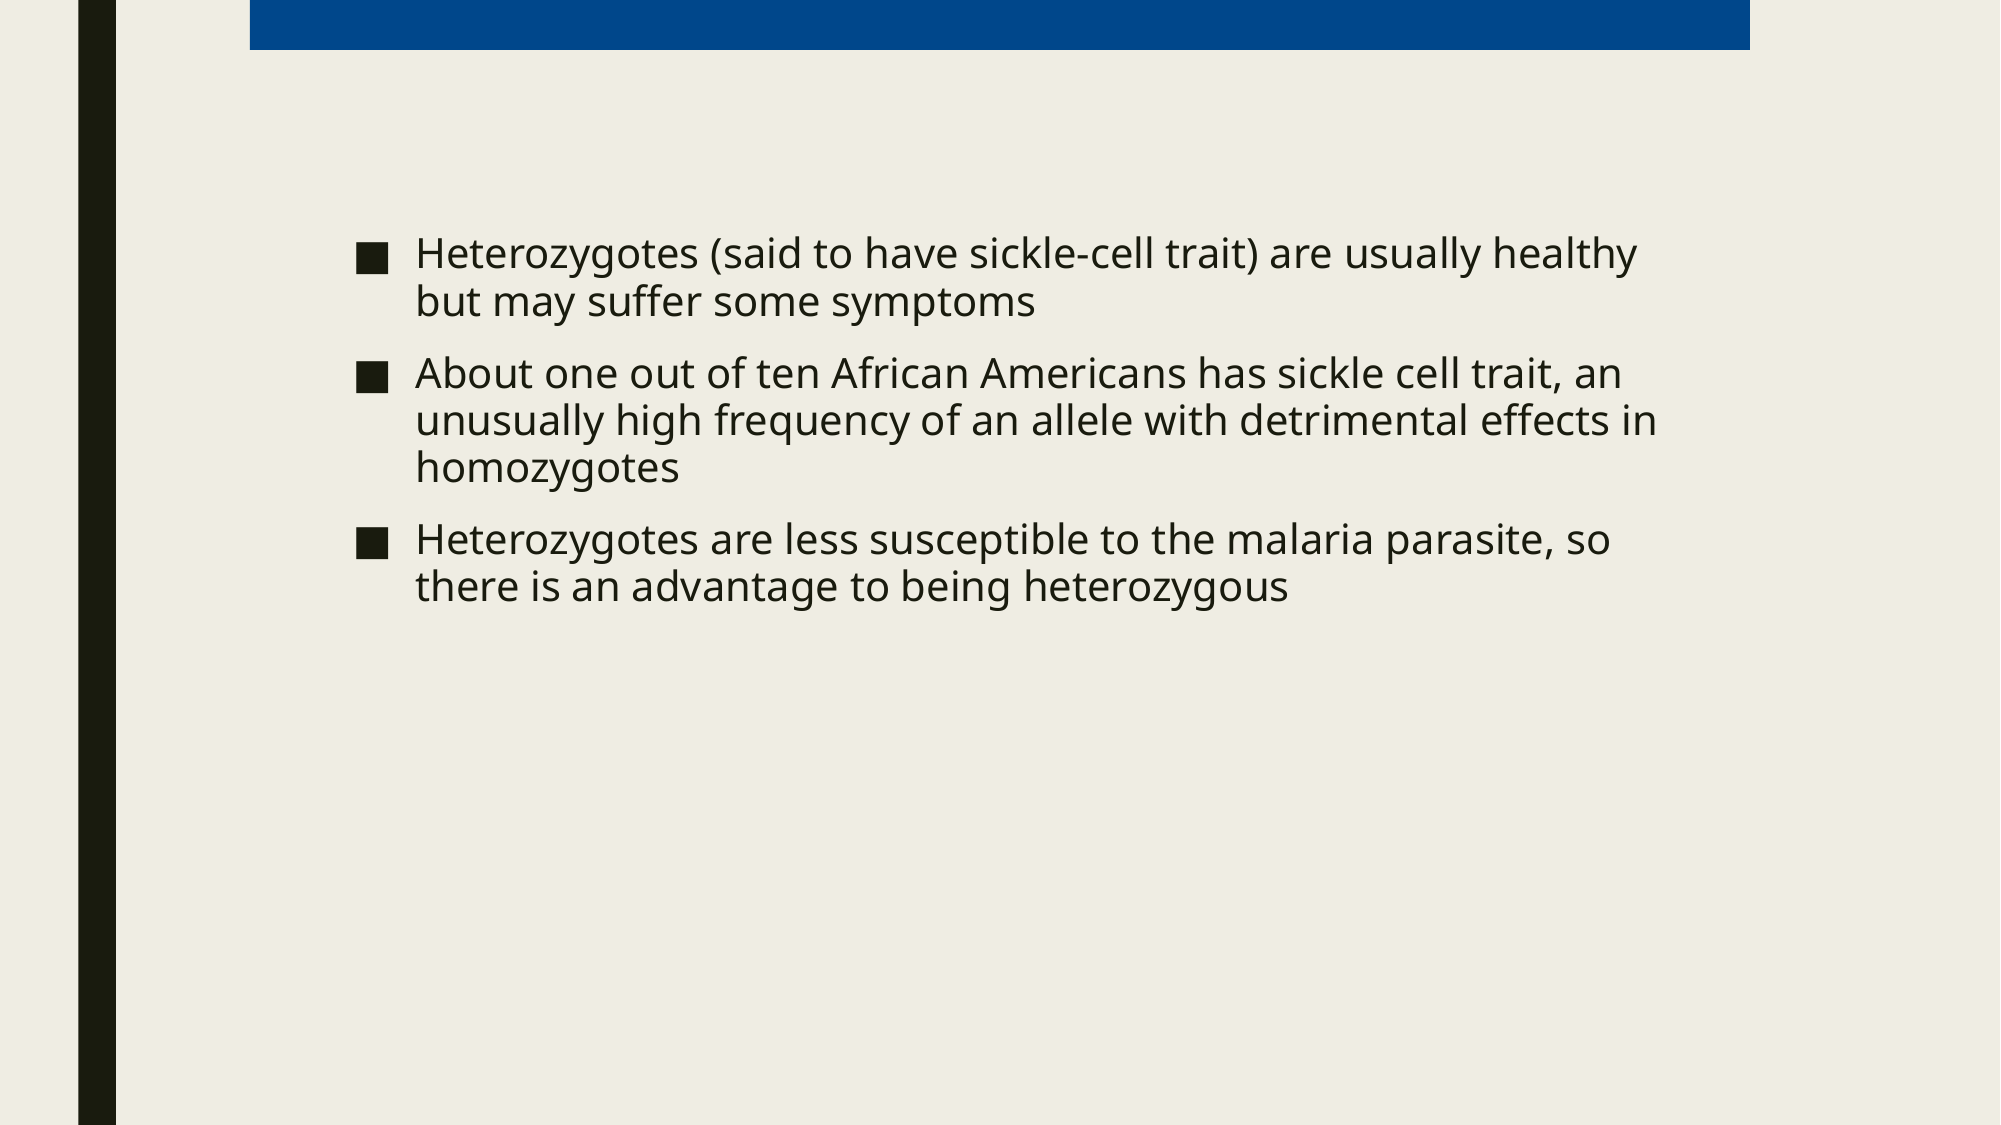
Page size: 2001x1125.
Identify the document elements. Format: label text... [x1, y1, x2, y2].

text_box [249, 0, 1750, 50]
list Heterozygotes (said to have sickle-cell trait) are usually healthy but may suffer some symptoms About one out of ten African Americans has sickle cell trait, an unusually high frequency of an allele with detrimental effects in homozygotes Heterozygotes are less susceptible to the malaria parasite, so there is an advantage to being heterozygous [337, 223, 1675, 1028]
